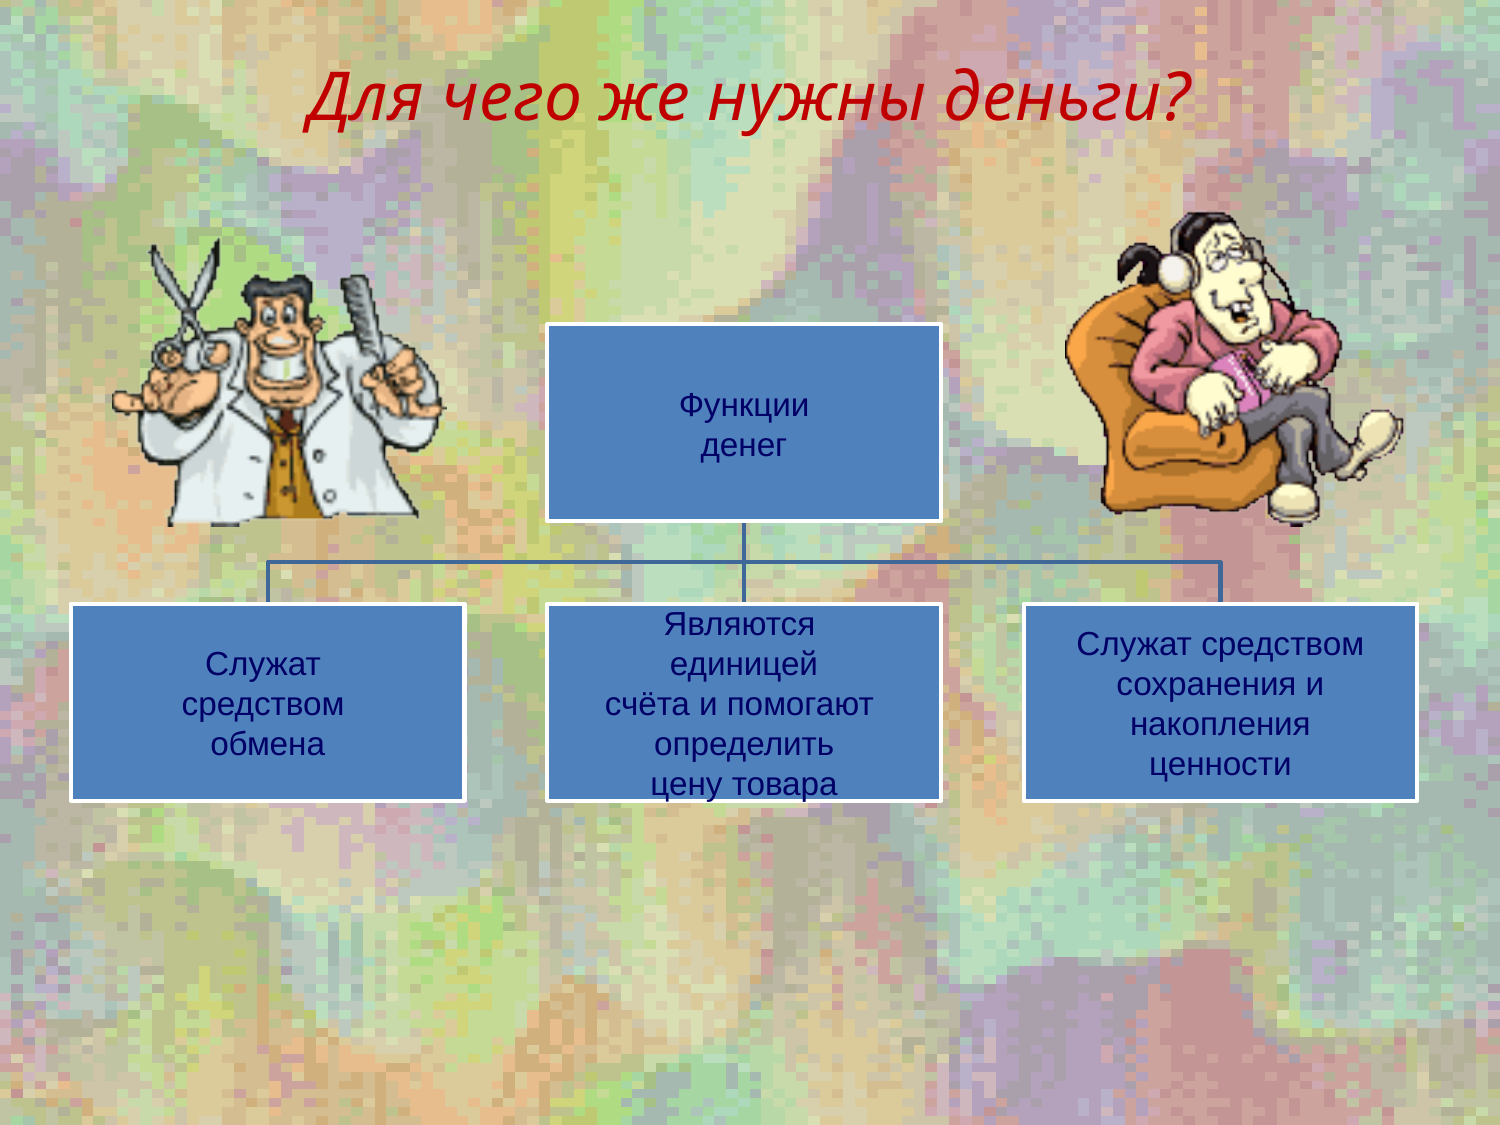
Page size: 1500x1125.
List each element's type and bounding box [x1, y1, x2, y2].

text_box [70, 207, 1418, 918]
picture [0, 0, 1500, 1125]
